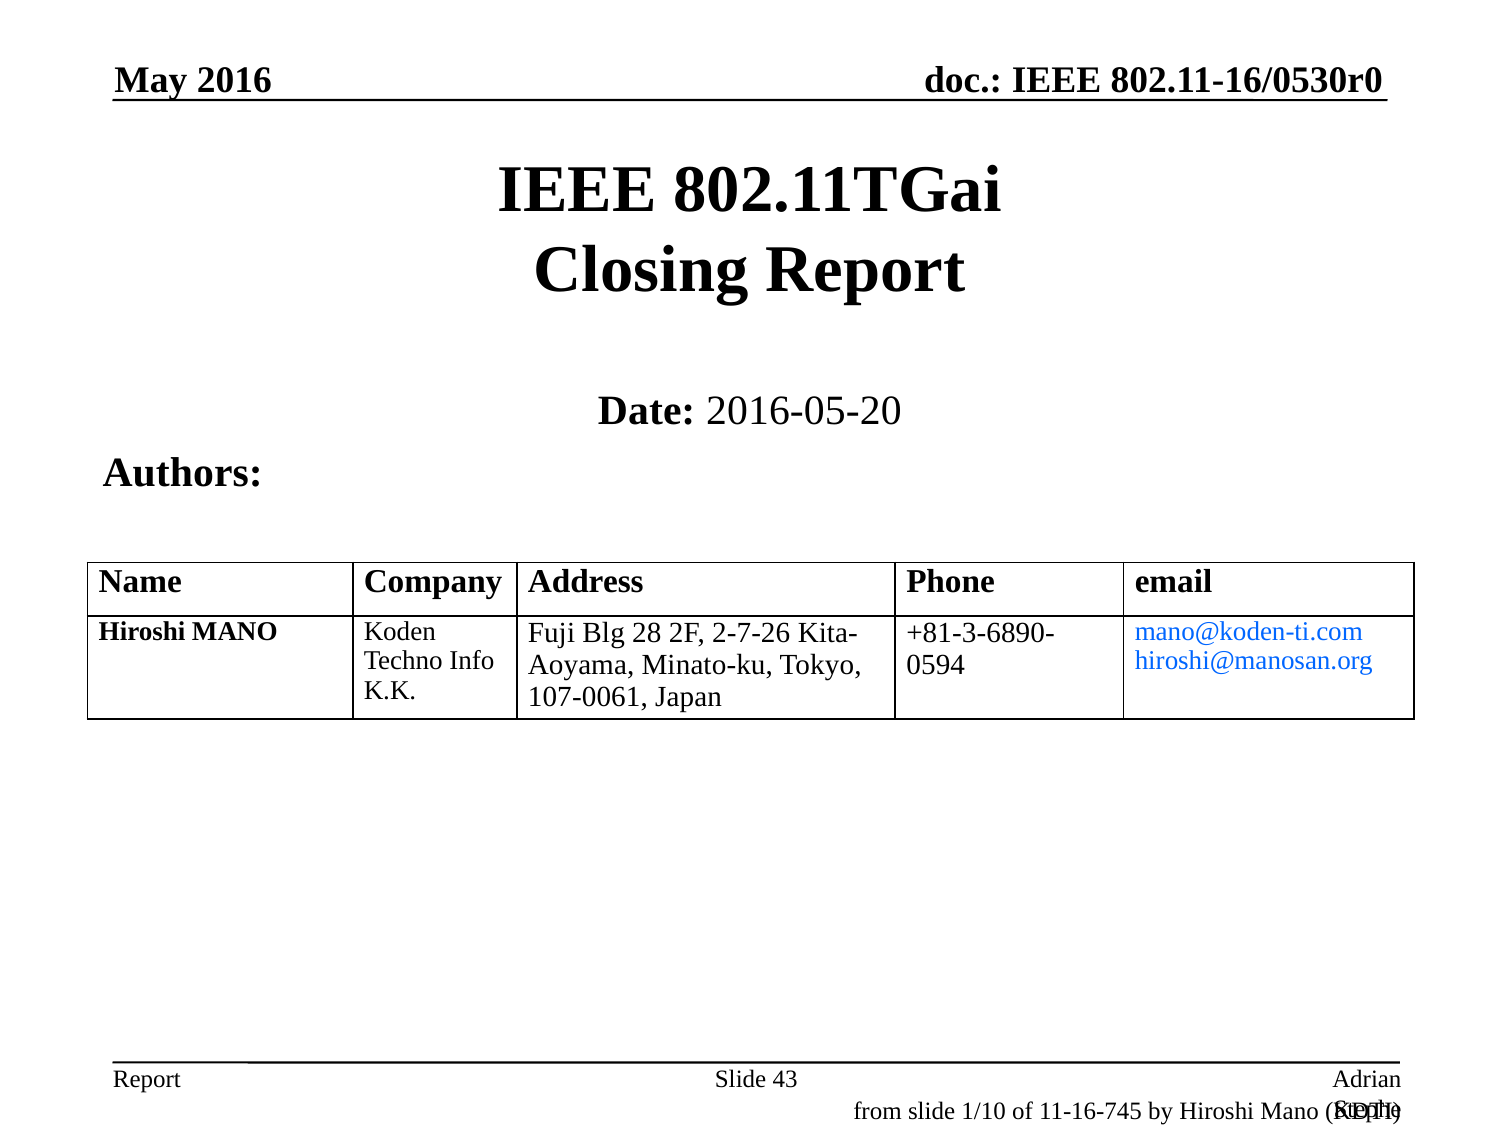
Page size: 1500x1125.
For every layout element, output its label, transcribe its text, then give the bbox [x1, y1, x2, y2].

list Date: 2016-05-20 [112, 375, 1388, 438]
slide_number Slide 43 [711, 1061, 801, 1087]
table_cell Koden Techno Info K.K. [354, 617, 516, 718]
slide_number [114, 54, 374, 101]
table_cell +81-3-6890-0594 [896, 617, 1123, 718]
text_box Authors: [87, 437, 325, 500]
table_cell Fuji Blg 28 2F, 2-7-26 Kita-Aoyama, Minato-ku, Tokyo, 107-0061, Japan [518, 617, 894, 718]
table_cell mano@koden-ti.com hiroshi@manosan.org [1124, 617, 1413, 718]
table_header Company [354, 563, 516, 615]
title IEEE 802.11TGai Closing Report [112, 137, 1388, 313]
table_header Name [88, 563, 352, 615]
table_header Phone [896, 563, 1123, 615]
table_header email [1124, 563, 1413, 615]
text_box from slide 1/10 of 11-16-745 by Hiroshi Mano (KDTI) [343, 1087, 1417, 1125]
table_cell Hiroshi MANO [88, 617, 352, 718]
footer Adrian Stephens, Intel Corporation [1324, 1061, 1402, 1087]
table_header Address [518, 563, 894, 615]
